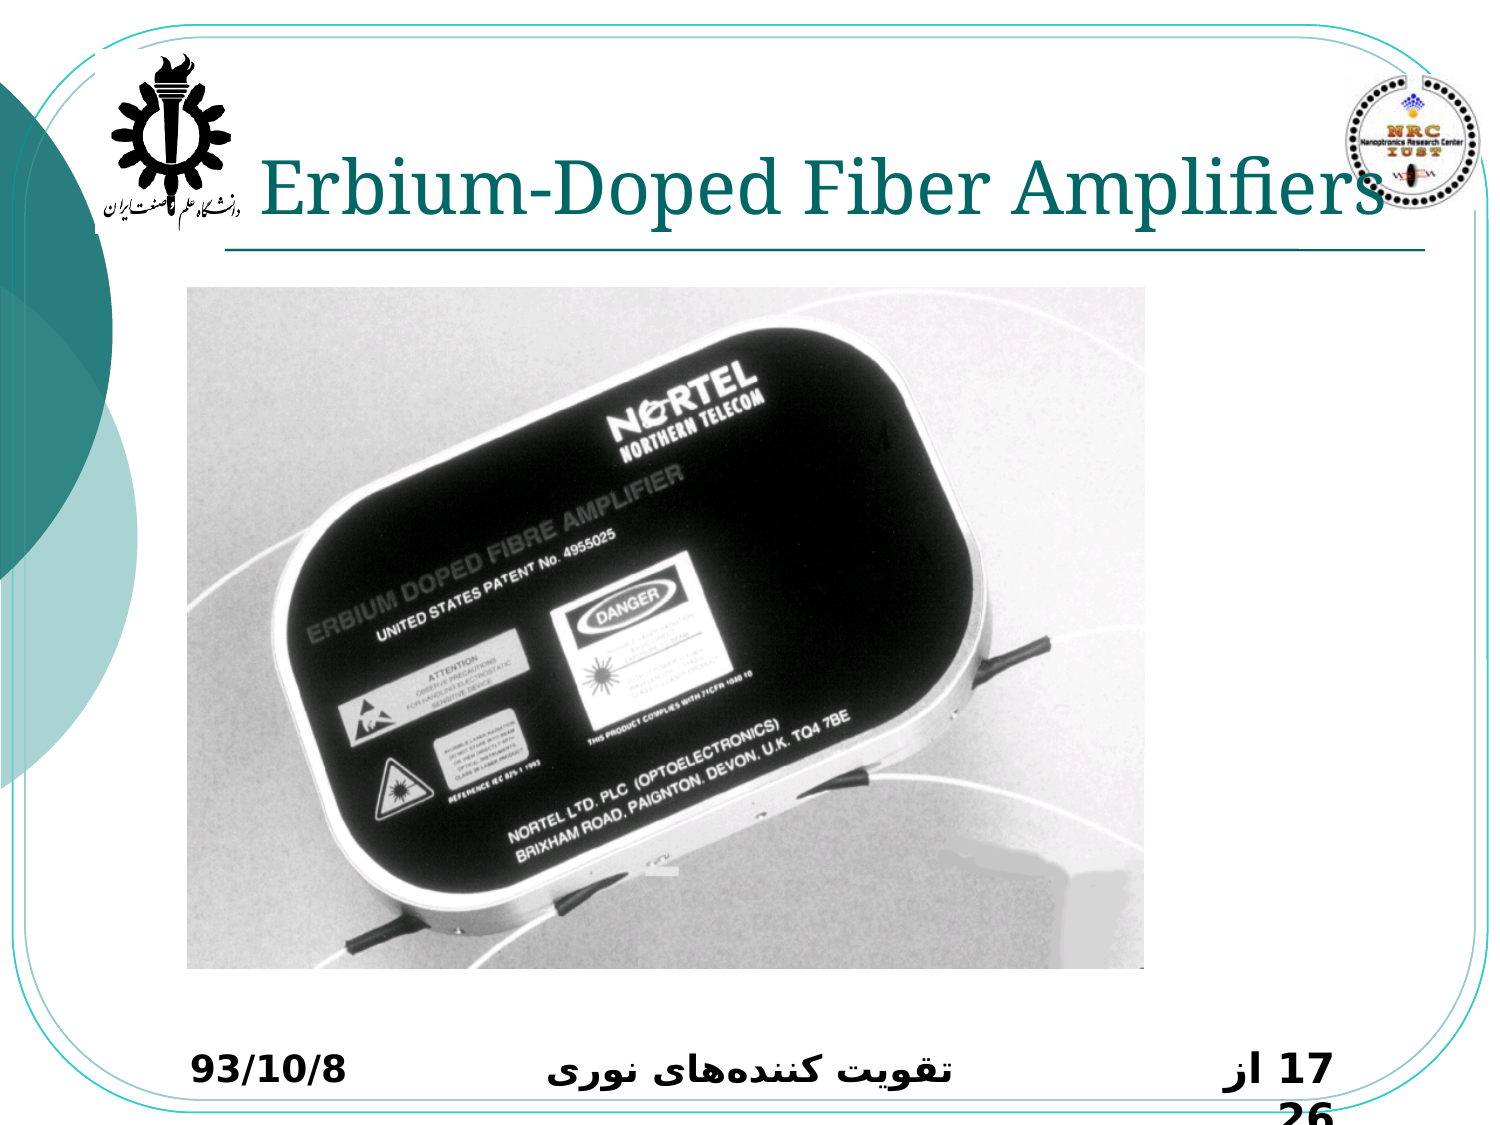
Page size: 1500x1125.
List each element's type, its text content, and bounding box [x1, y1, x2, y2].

picture [95, 49, 224, 234]
title Erbium-Doped Fiber Amplifiers [224, 49, 1425, 237]
picture [1425, 74, 1481, 210]
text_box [187, 287, 1382, 970]
